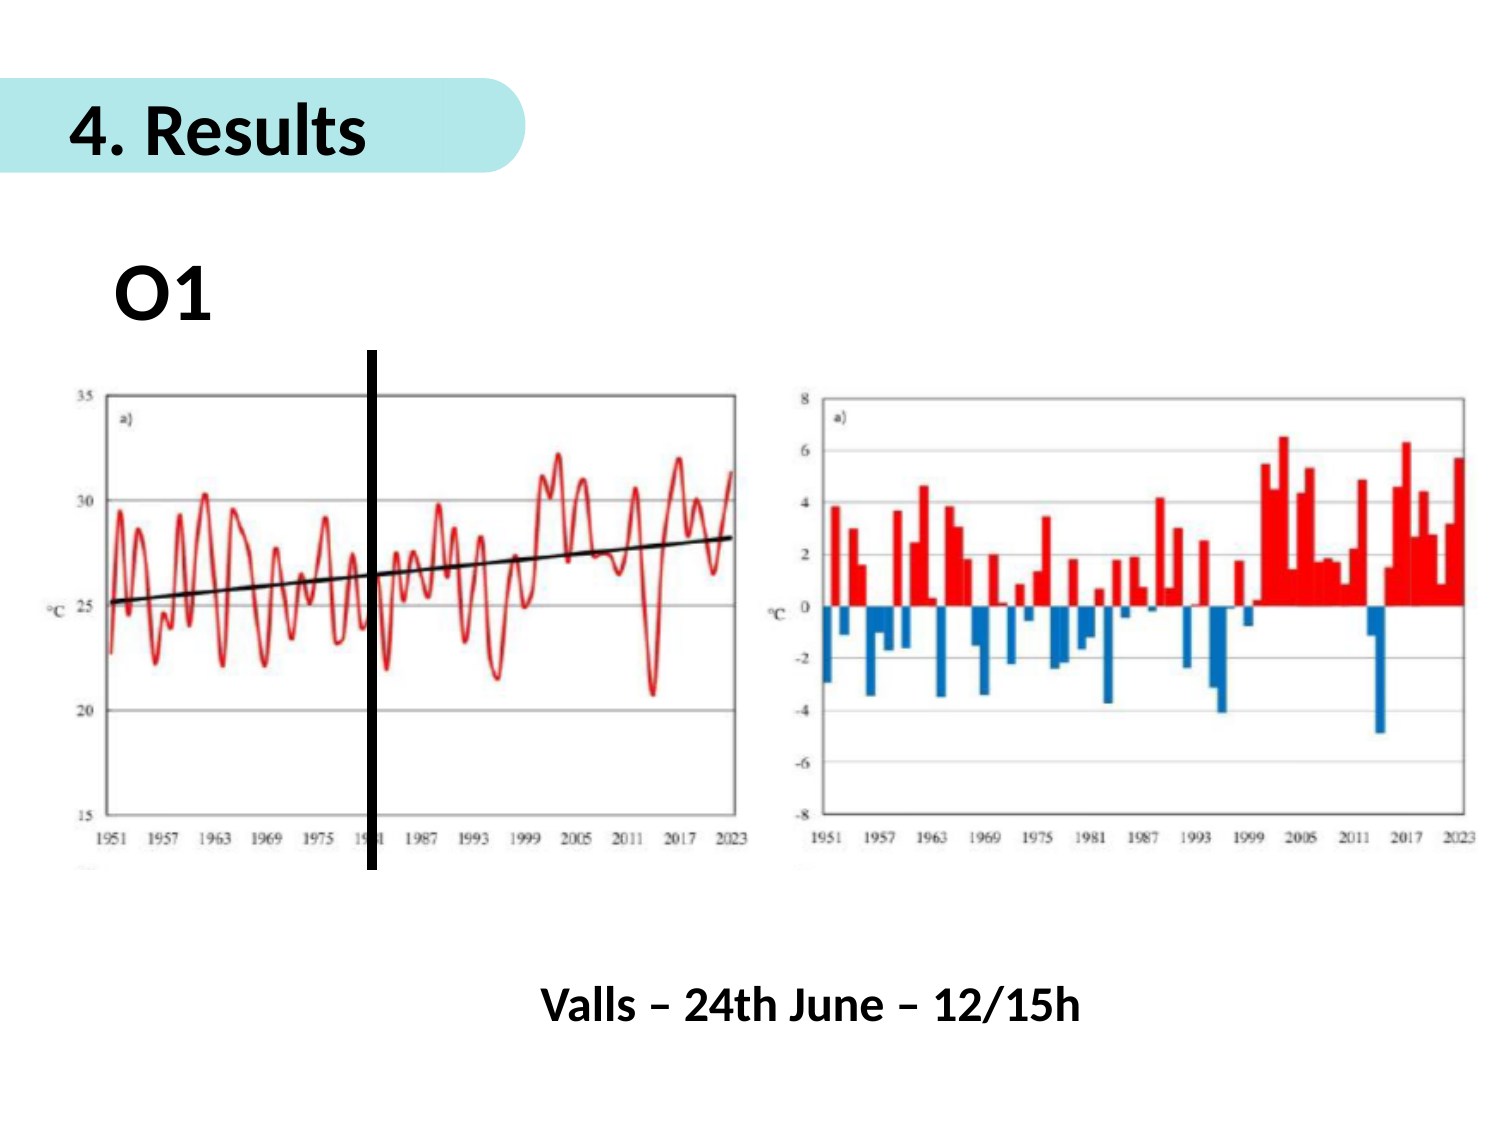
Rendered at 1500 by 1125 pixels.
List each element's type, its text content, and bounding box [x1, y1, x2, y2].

picture [373, 349, 1478, 870]
title 4. Results [0, 76, 441, 175]
text_box [440, 76, 528, 175]
text_box O1 [100, 229, 680, 344]
text_box Valls – 24th June – 12/15h [525, 964, 1105, 1039]
picture [22, 349, 371, 870]
